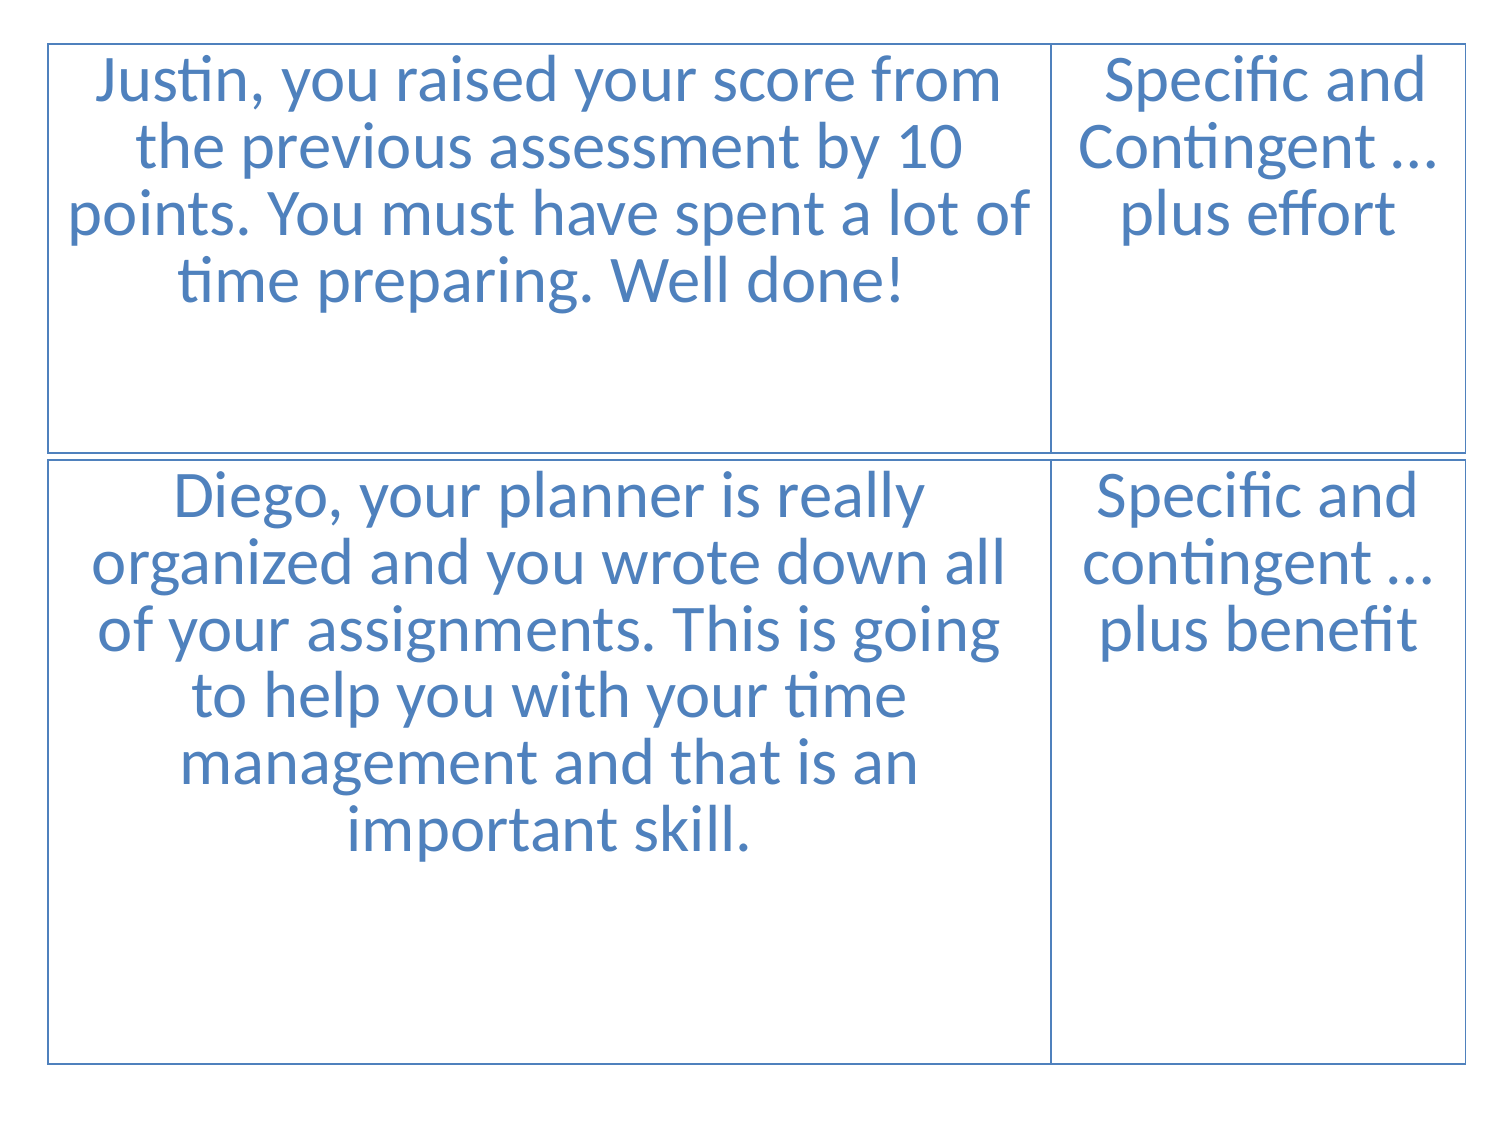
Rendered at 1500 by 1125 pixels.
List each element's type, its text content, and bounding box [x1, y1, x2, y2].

table_header Justin, you raised your score from the previous assessment by 10 points. You must have spent a lot of time preparing. Well done! [49, 45, 1050, 452]
table_header Diego, your planner is really organized and you wrote down all of your assignments. This is going to help you with your time management and that is an important skill. [49, 461, 1050, 1063]
table_header Specific and contingent …plus benefit [1052, 461, 1465, 1063]
table_header Specific and Contingent …plus effort [1052, 45, 1465, 452]
